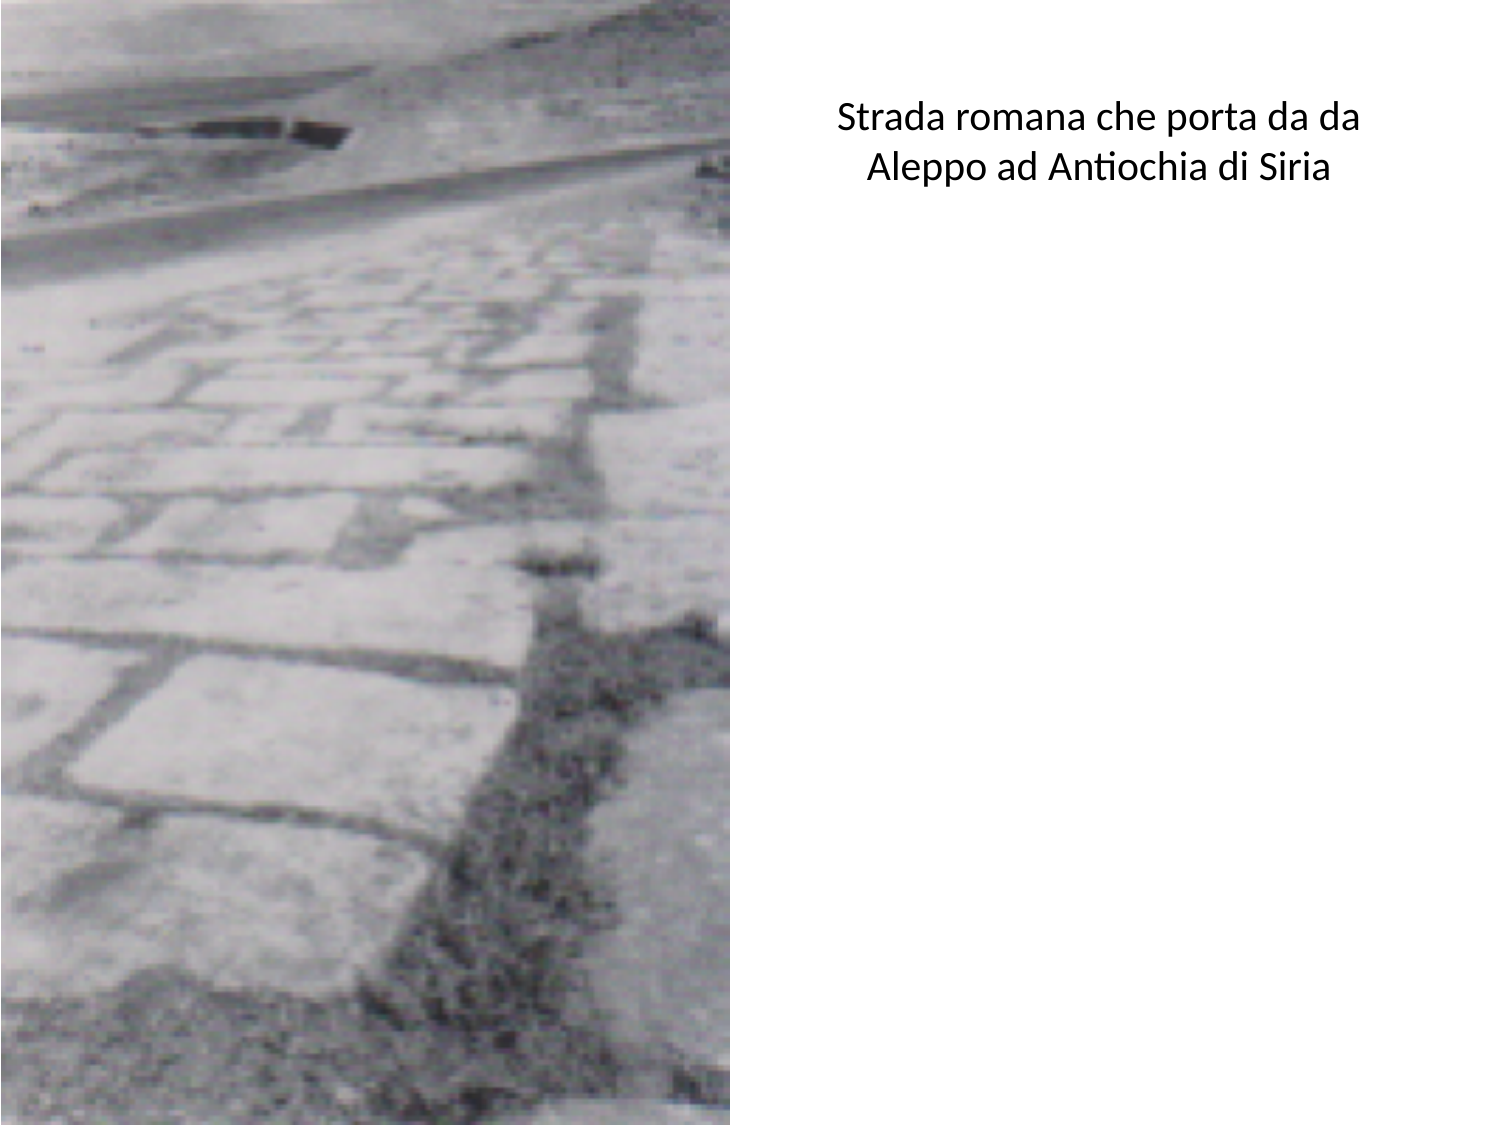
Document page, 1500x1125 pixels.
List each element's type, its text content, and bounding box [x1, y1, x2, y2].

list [1, 0, 731, 1125]
title Strada romana che porta da da Aleppo ad Antiochia di Siria [773, 45, 1425, 233]
